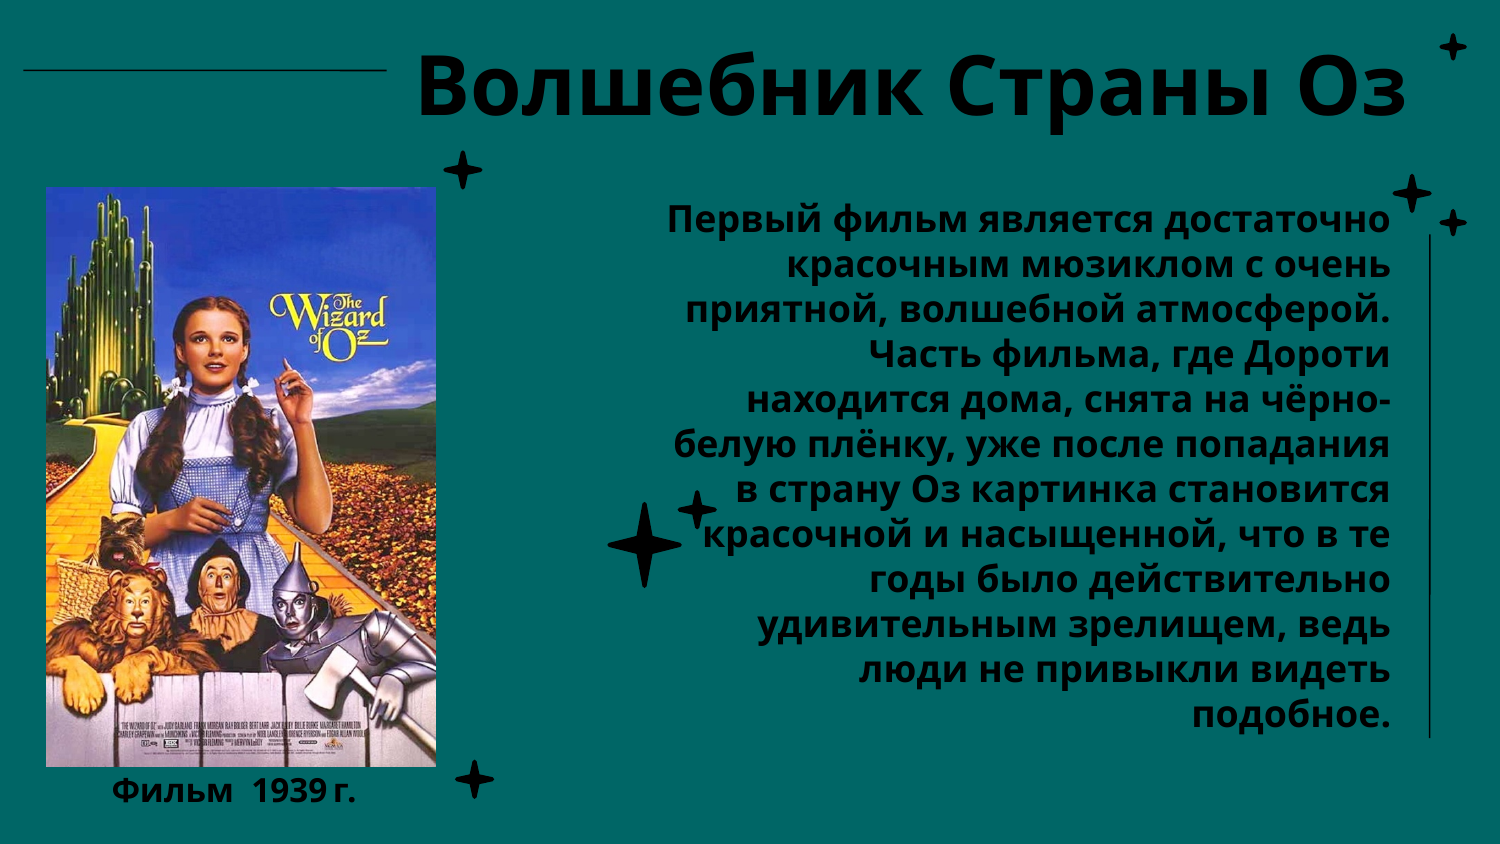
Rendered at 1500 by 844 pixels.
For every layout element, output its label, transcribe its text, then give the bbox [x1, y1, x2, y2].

text_box [1392, 173, 1432, 214]
picture [46, 187, 436, 767]
text_box Фильм 1939 г. [58, 775, 411, 817]
title Волшебник Страны Оз [363, 11, 1461, 153]
text_box [443, 150, 483, 190]
text_box [607, 501, 682, 589]
text_box [1439, 208, 1467, 237]
text_box [454, 759, 495, 799]
text_box [677, 490, 717, 530]
text_box Первый фильм является достаточно красочным мюзиклом с очень приятной, волшебной атмосферой. Часть фильма, где Дороти находится дома, снята на чёрно-белую плёнку, уже после попадания в страну Оз картинка становится красочной и насыщенной, что в те годы было действительно удивительным зрелищем, ведь люди не привыкли видеть подобное. [644, 187, 1407, 743]
text_box [1439, 33, 1467, 61]
